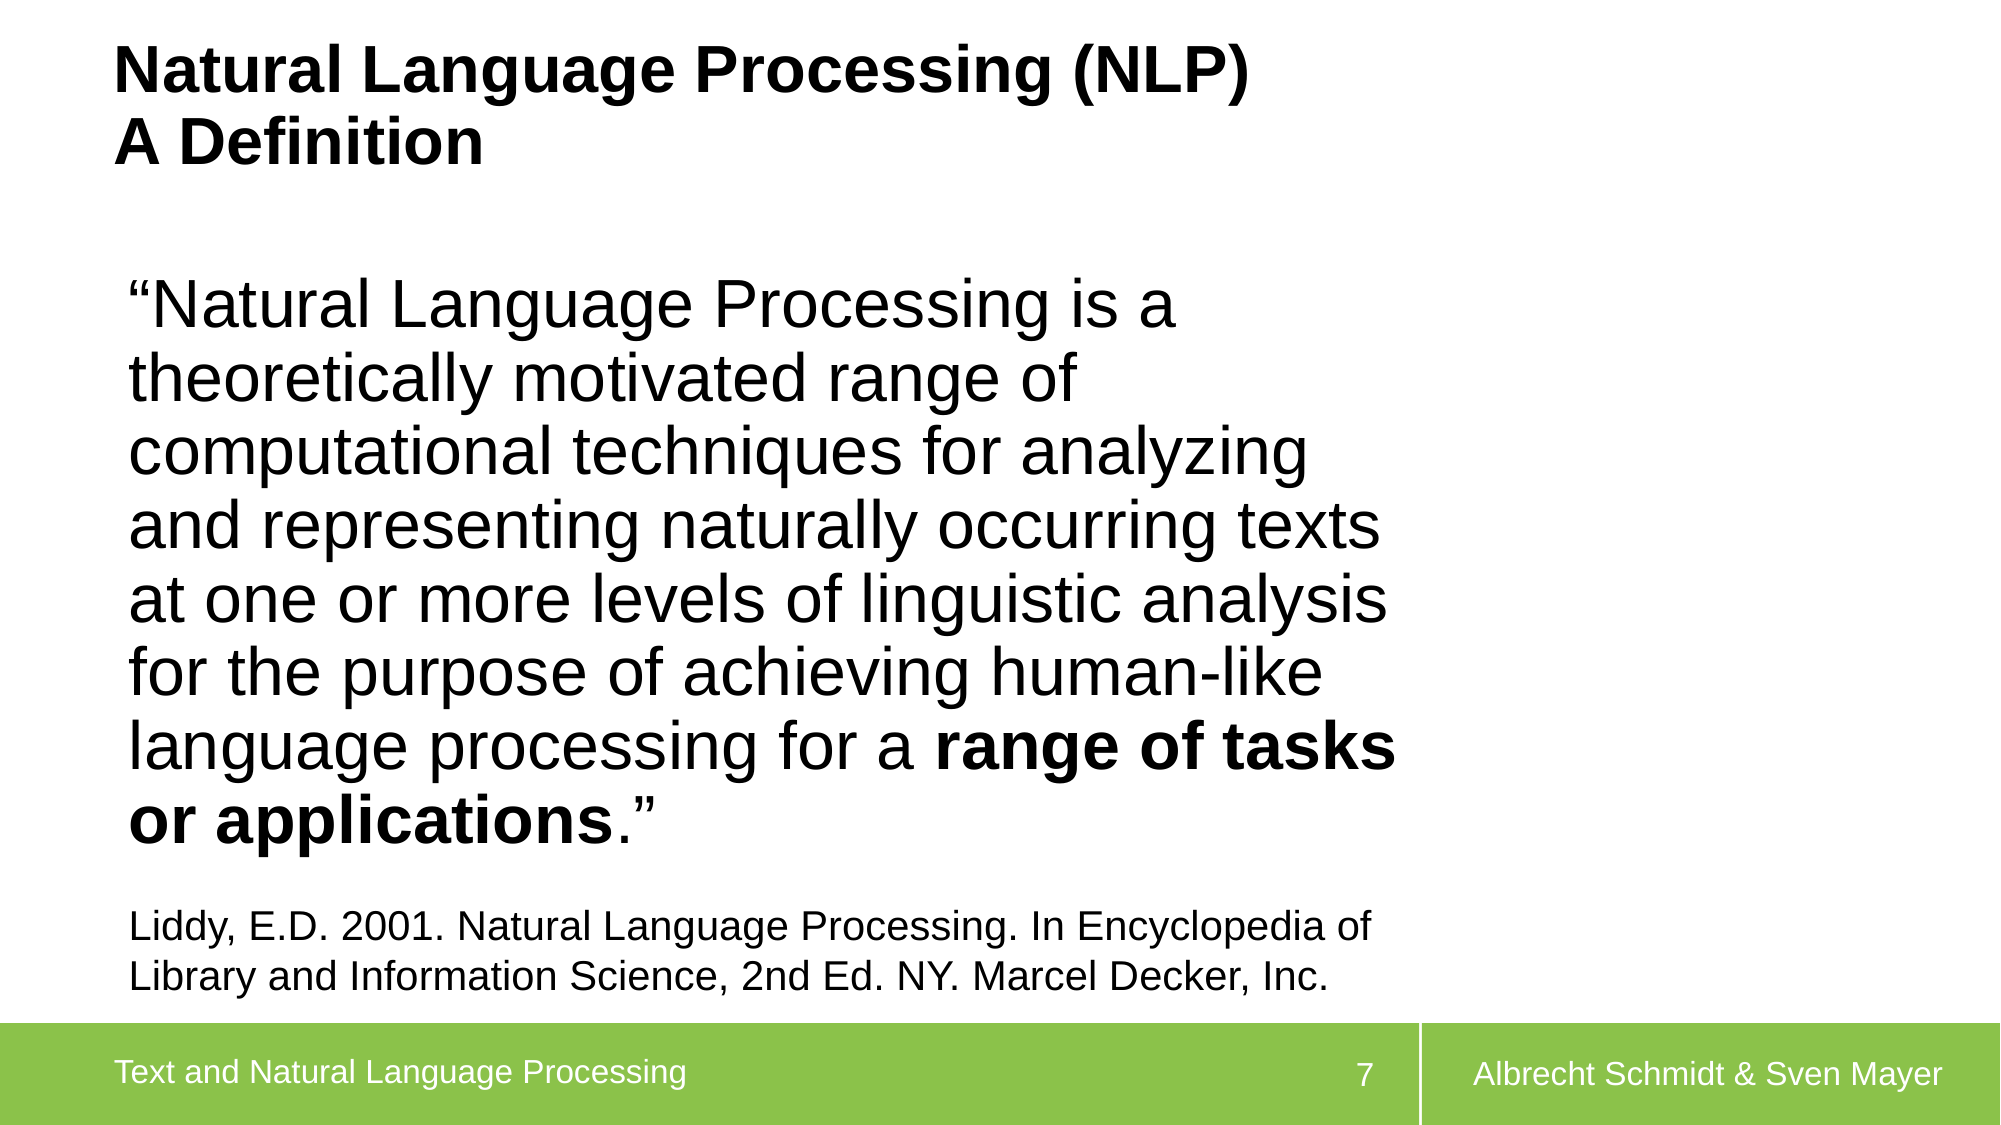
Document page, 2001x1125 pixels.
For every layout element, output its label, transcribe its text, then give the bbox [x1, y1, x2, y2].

slide_number 7 [1260, 1043, 1390, 1104]
footer Albrecht Schmidt & Sven Mayer [1442, 1042, 1975, 1102]
list “Natural Language Processing is a theoretically motivated range of computational techniques for analyzing and representing naturally occurring texts at one or more levels of linguistic analysis for the purpose of achieving human-like language processing for a range of tasks or applications.” [114, 261, 1420, 929]
text_box Liddy, E.D. 2001. Natural Language Processing. In Encyclopedia of Library and Information Science, 2nd Ed. NY. Marcel Decker, Inc. [113, 891, 1390, 1007]
title Natural Language Processing (NLP) A Definition [114, 22, 1886, 179]
